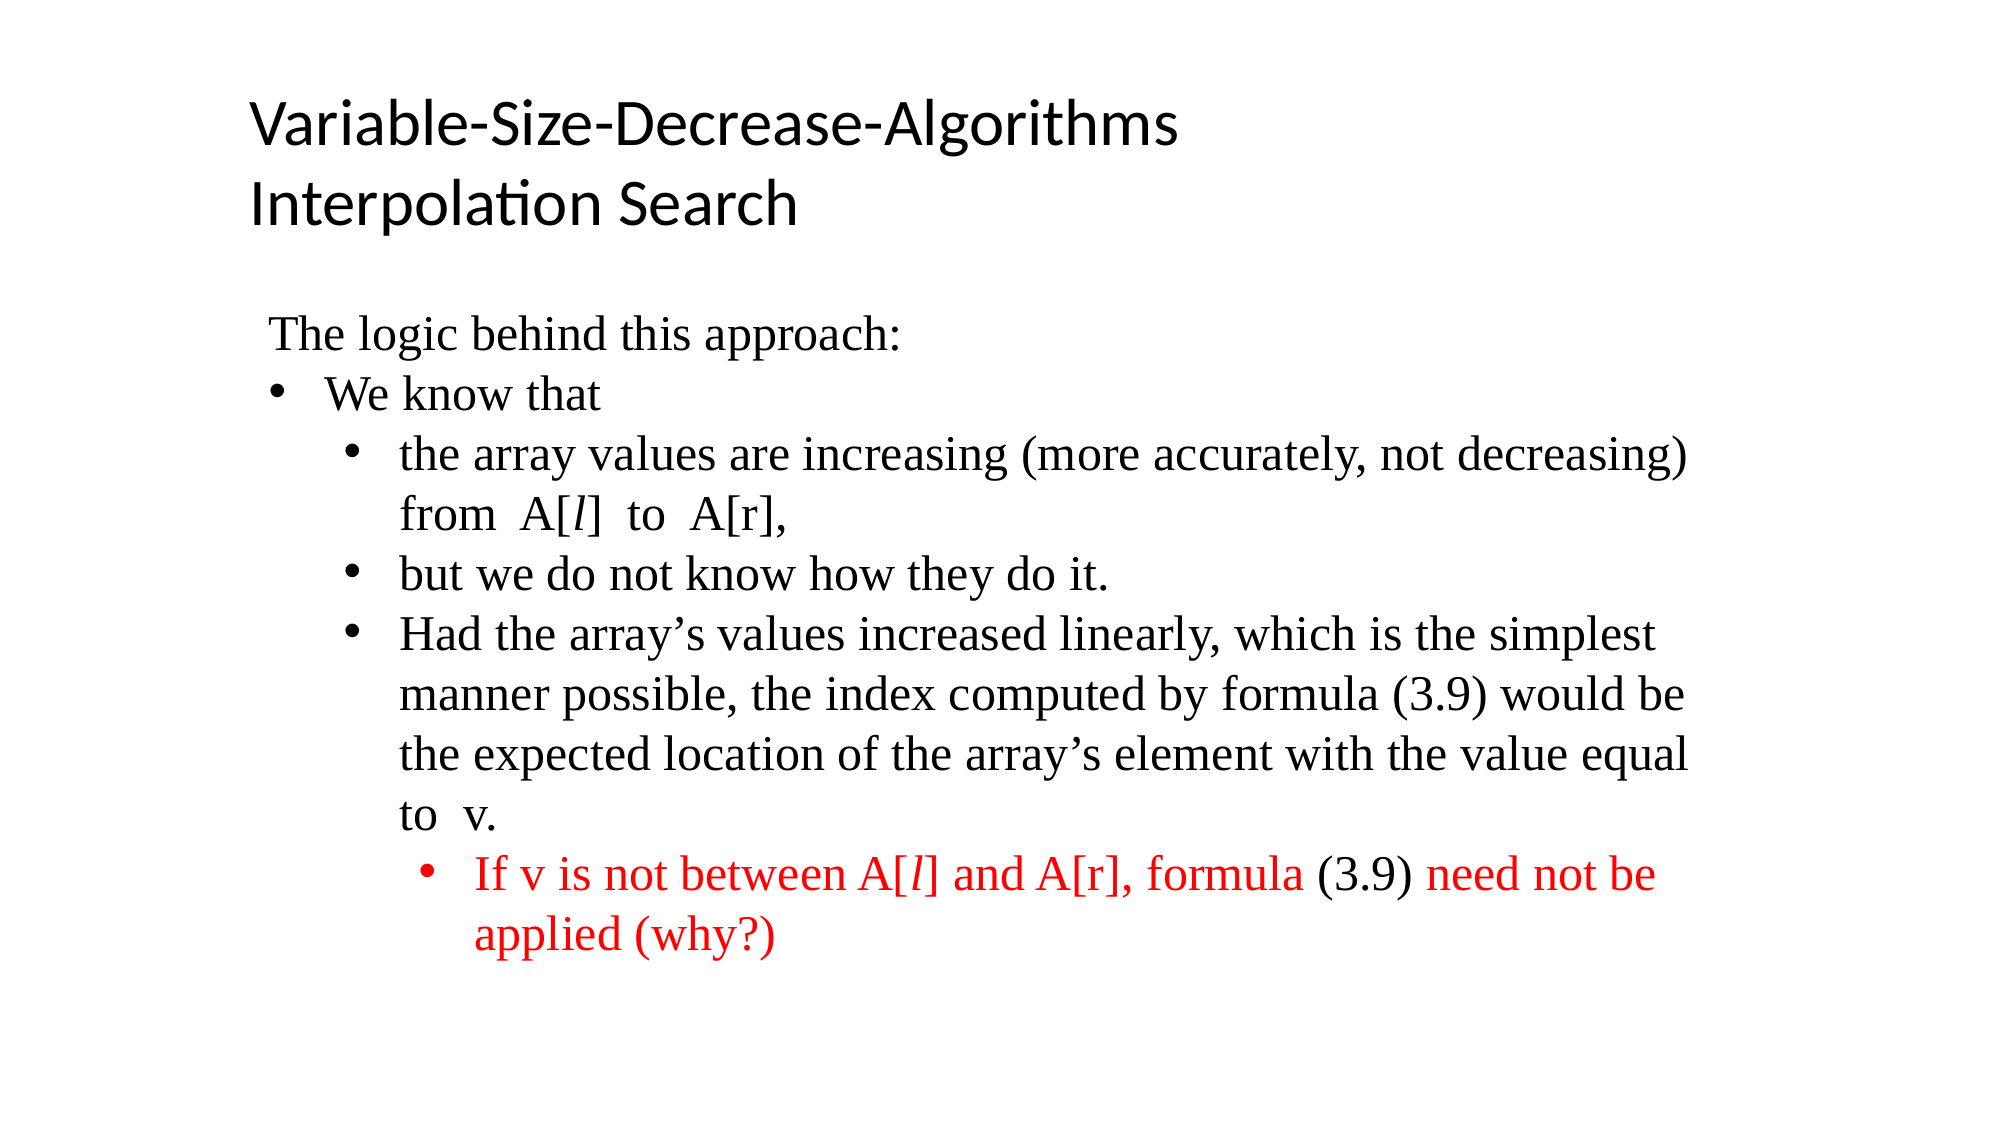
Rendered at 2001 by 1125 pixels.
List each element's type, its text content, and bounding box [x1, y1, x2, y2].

text_box Variable-Size-Decrease-Algorithms Interpolation Search [234, 71, 1235, 247]
text_box The logic behind this approach: We know that the array values are increasing (more accurately, not decreasing) from A[l] to A[r], but we do not know how they do it. Had the array’s values increased linearly, which is the simplest manner possible, the index computed by formula (3.9) would be the expected location of the array’s element with the value equal to v. If v is not between A[l] and A[r], formula (3.9) need not be applied (why?) [253, 292, 1747, 968]
